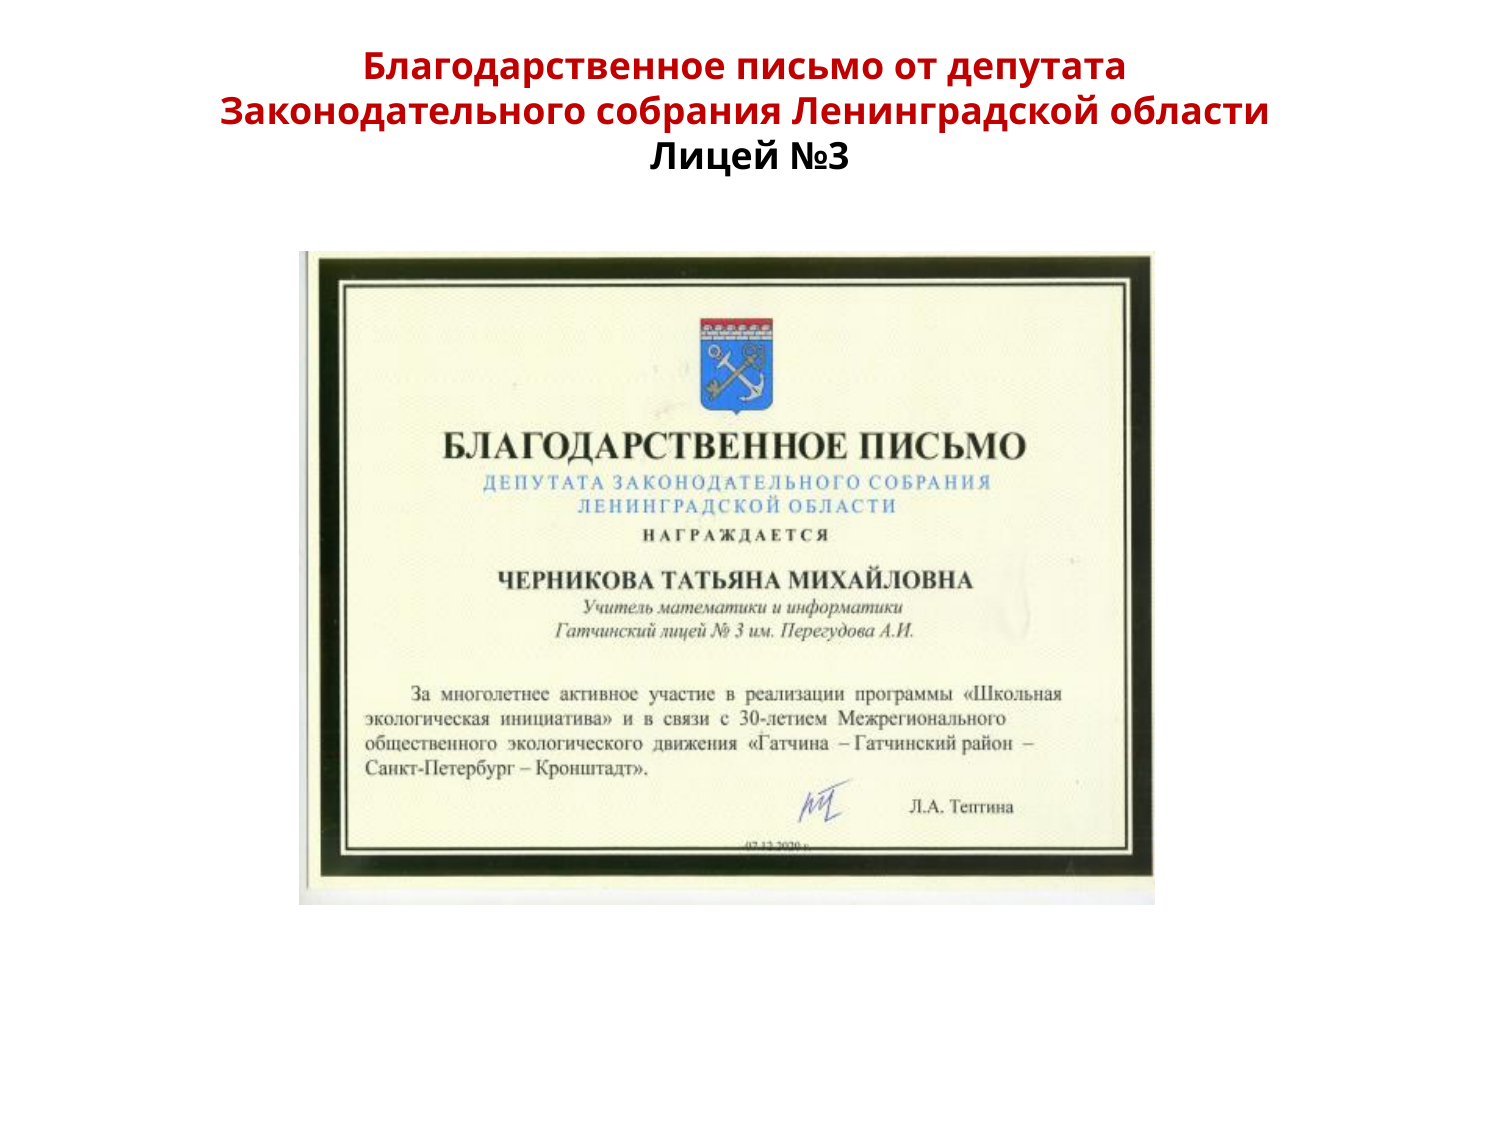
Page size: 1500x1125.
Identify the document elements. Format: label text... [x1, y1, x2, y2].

title Благодарственное письмо от депутата Законодательного собрания Ленинградской области Лицей №3 [0, 26, 1500, 250]
picture [298, 251, 1155, 906]
